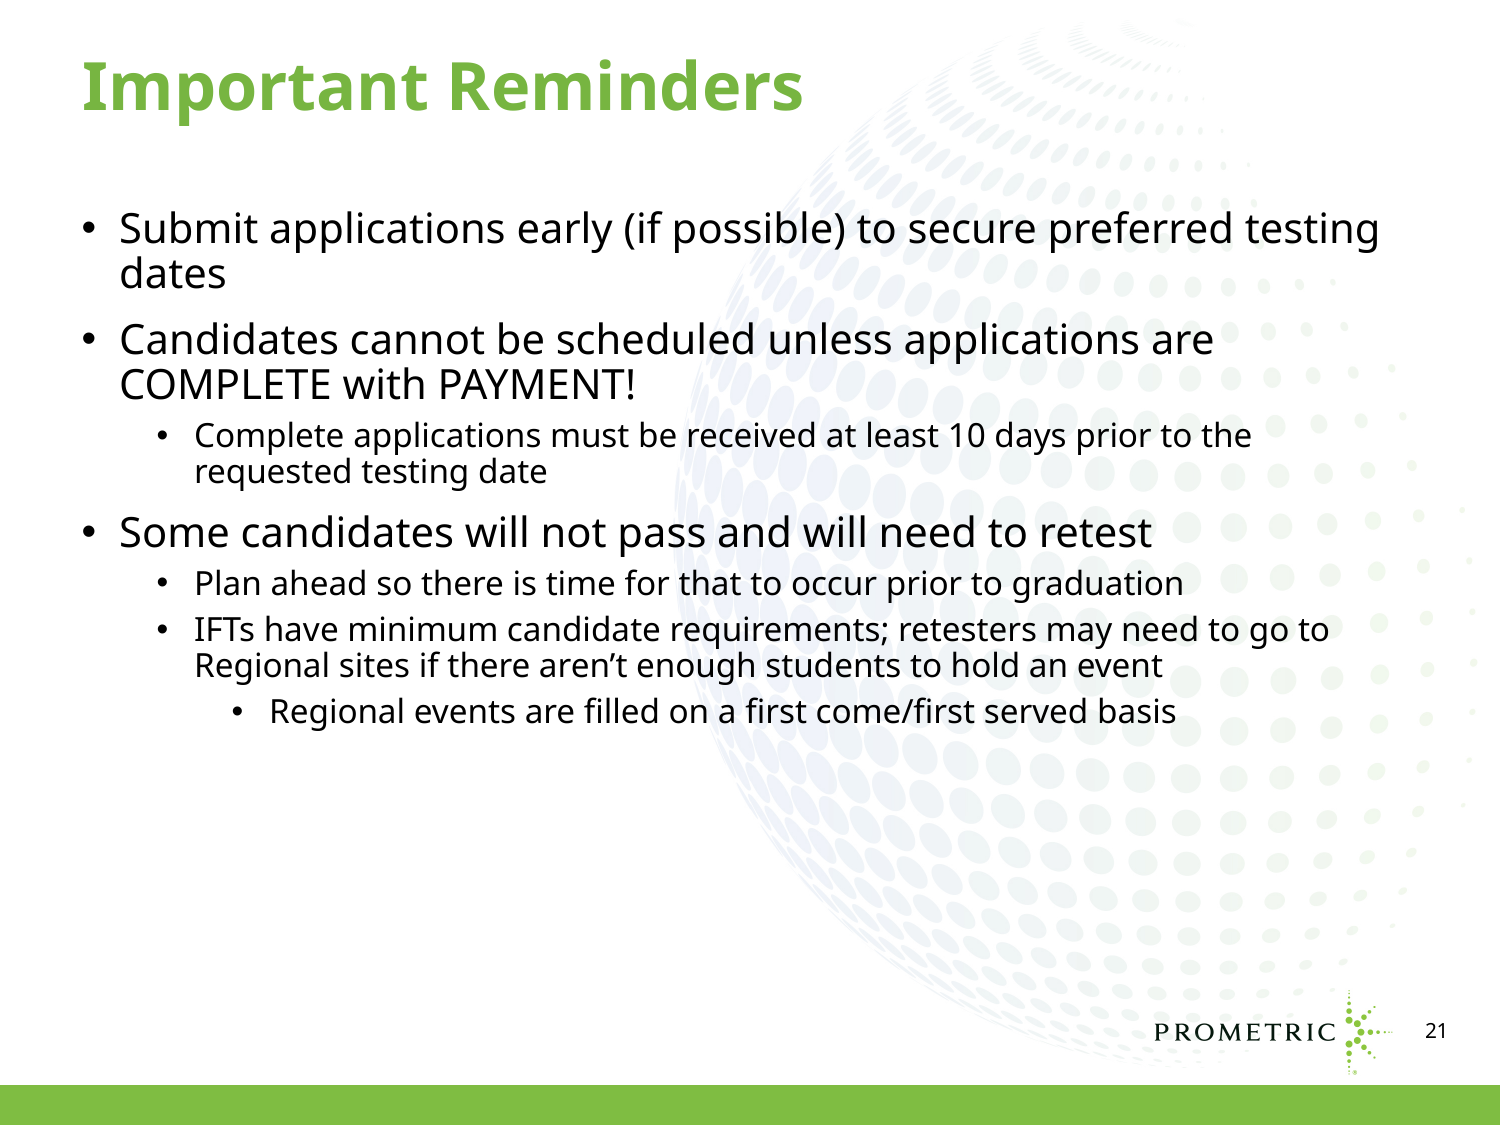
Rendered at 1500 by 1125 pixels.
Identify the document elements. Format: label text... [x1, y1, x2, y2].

title Important Reminders [67, 45, 1068, 175]
list Submit applications early (if possible) to secure preferred testing dates Candidates cannot be scheduled unless applications are COMPLETE with PAYMENT! Complete applications must be received at least 10 days prior to the requested testing date Some candidates will not pass and will need to retest Plan ahead so there is time for that to occur prior to graduation IFTs have minimum candidate requirements; retesters may need to go to Regional sites if there aren’t enough students to hold an event Regional events are filled on a first come/first served basis [66, 200, 1417, 1019]
picture [0, 0, 1500, 1125]
slide_number 21 [1395, 1001, 1464, 1062]
